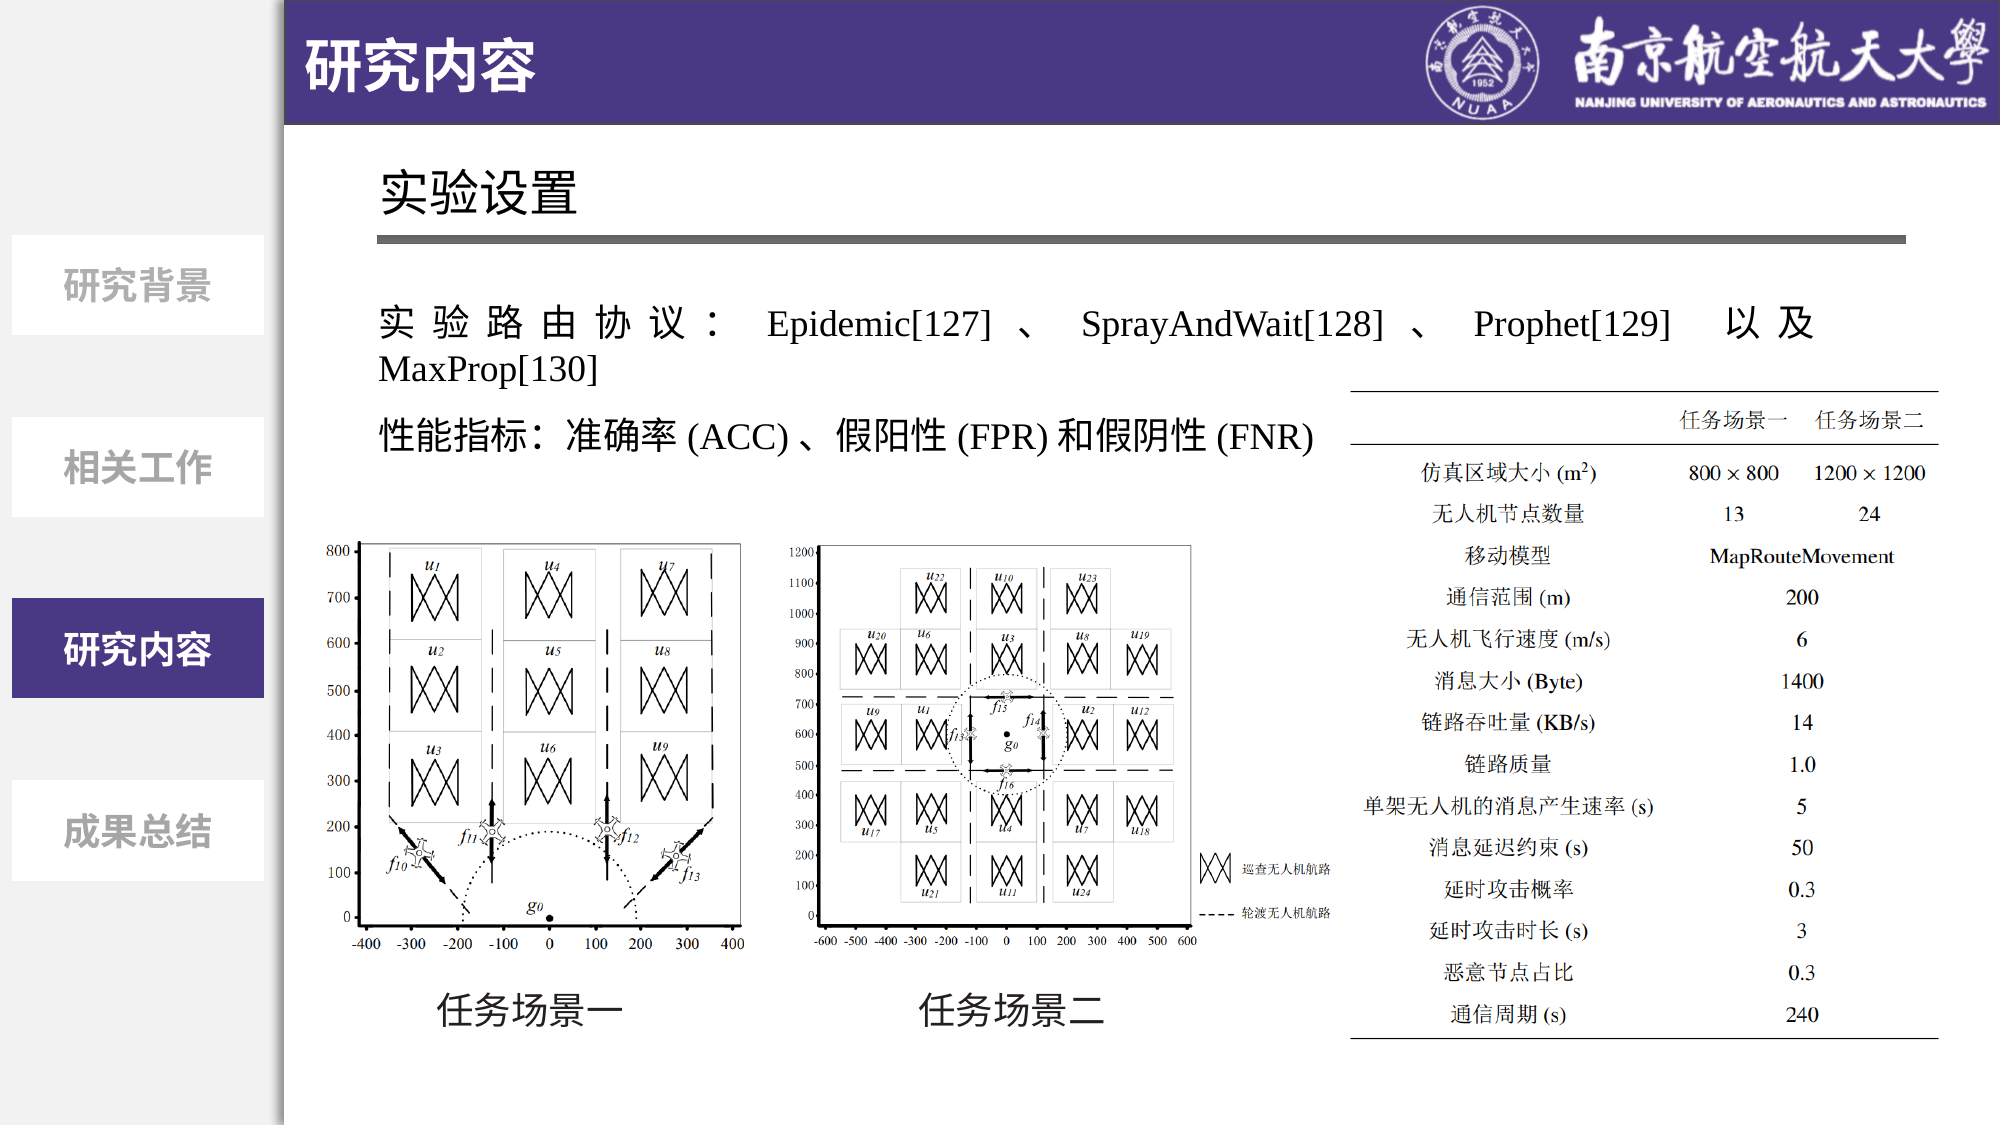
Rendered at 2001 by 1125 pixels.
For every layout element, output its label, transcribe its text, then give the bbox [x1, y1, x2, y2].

picture [782, 378, 1957, 1049]
picture [318, 537, 746, 953]
text_box 相关工作 [12, 417, 264, 517]
text_box 任务场景二 [903, 979, 1143, 1040]
text_box 研究背景 [12, 235, 264, 335]
text_box 实验路由协议：Epidemic[127]、SprayAndWait[128]、Prophet[129] 以及 MaxProp[130] [363, 291, 1830, 397]
text_box 成果总结 [12, 780, 264, 881]
text_box [377, 235, 1906, 244]
text_box 性能指标：准确率(ACC)、假阳性(FPR)和假阴性(FNR) [363, 404, 1336, 465]
text_box 任务场景一 [421, 979, 661, 1040]
text_box 实验设置 [364, 154, 595, 230]
picture [1418, 0, 2000, 125]
text_box 研究内容 [12, 598, 264, 698]
text_box [284, 0, 1418, 125]
text_box 研究内容 [289, 22, 553, 107]
text_box [284, 125, 2000, 1125]
